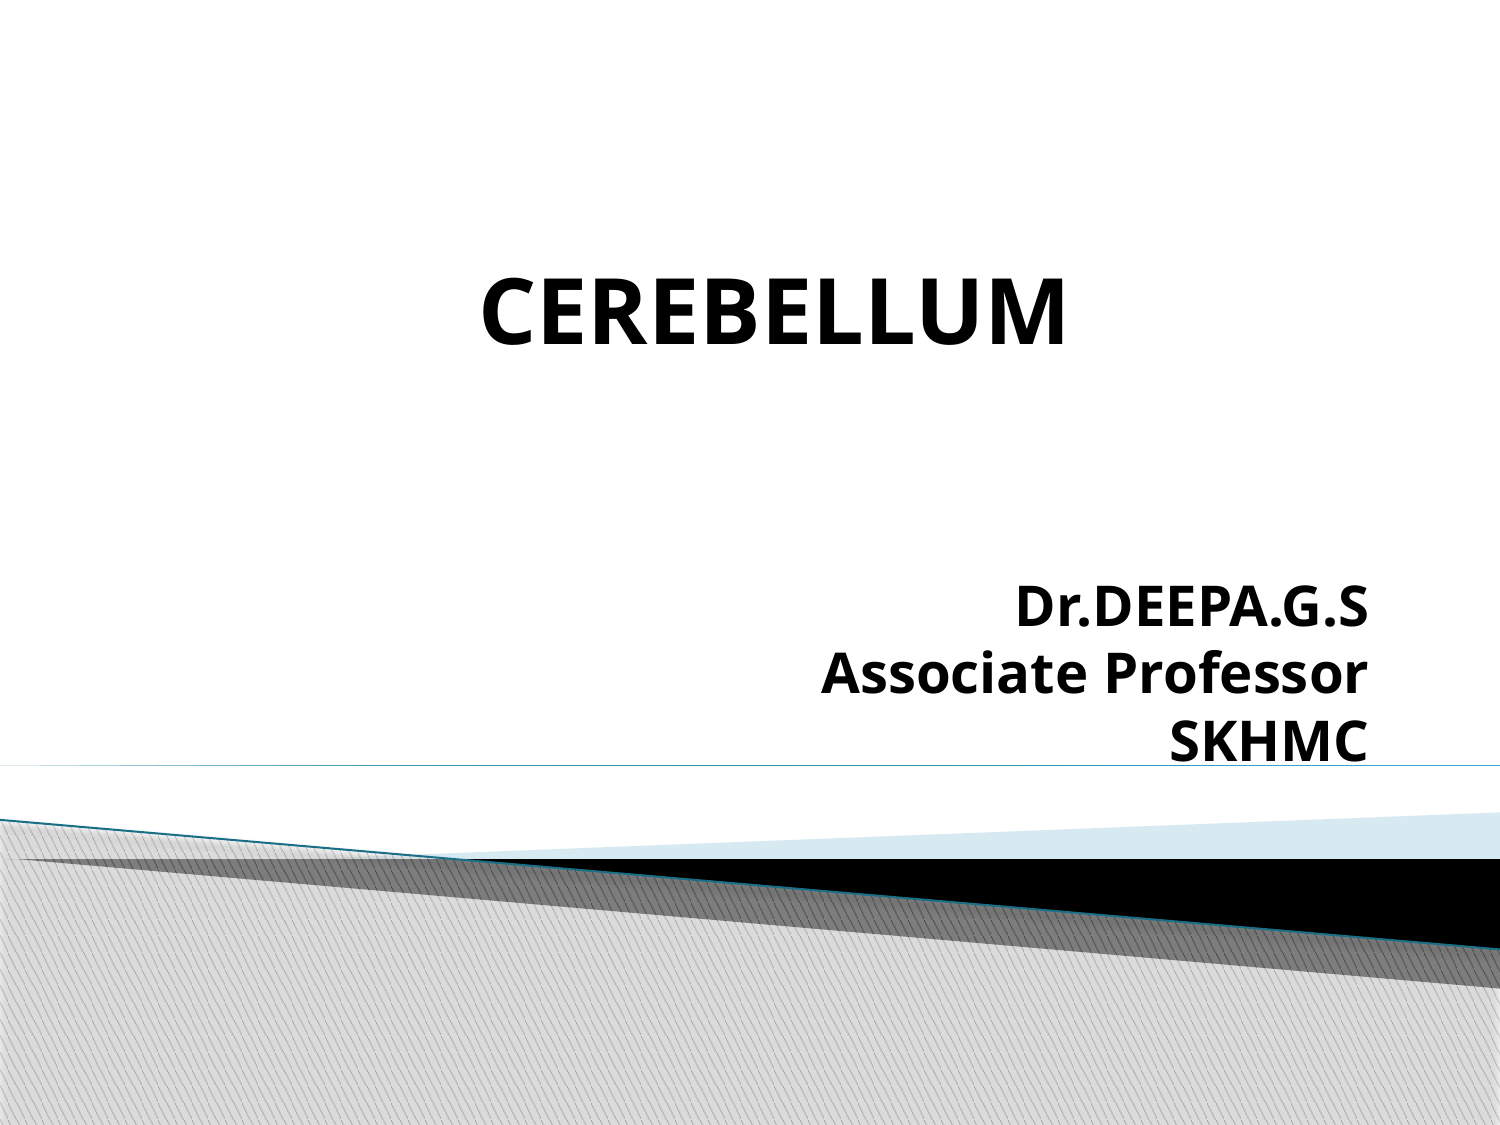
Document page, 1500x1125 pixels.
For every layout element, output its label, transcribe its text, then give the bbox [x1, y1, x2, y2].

title CEREBELLUM [125, 125, 1425, 450]
subtitle Dr.DEEPA.G.S Associate Professor SKHMC [337, 562, 1388, 838]
picture [5, 859, 1500, 989]
